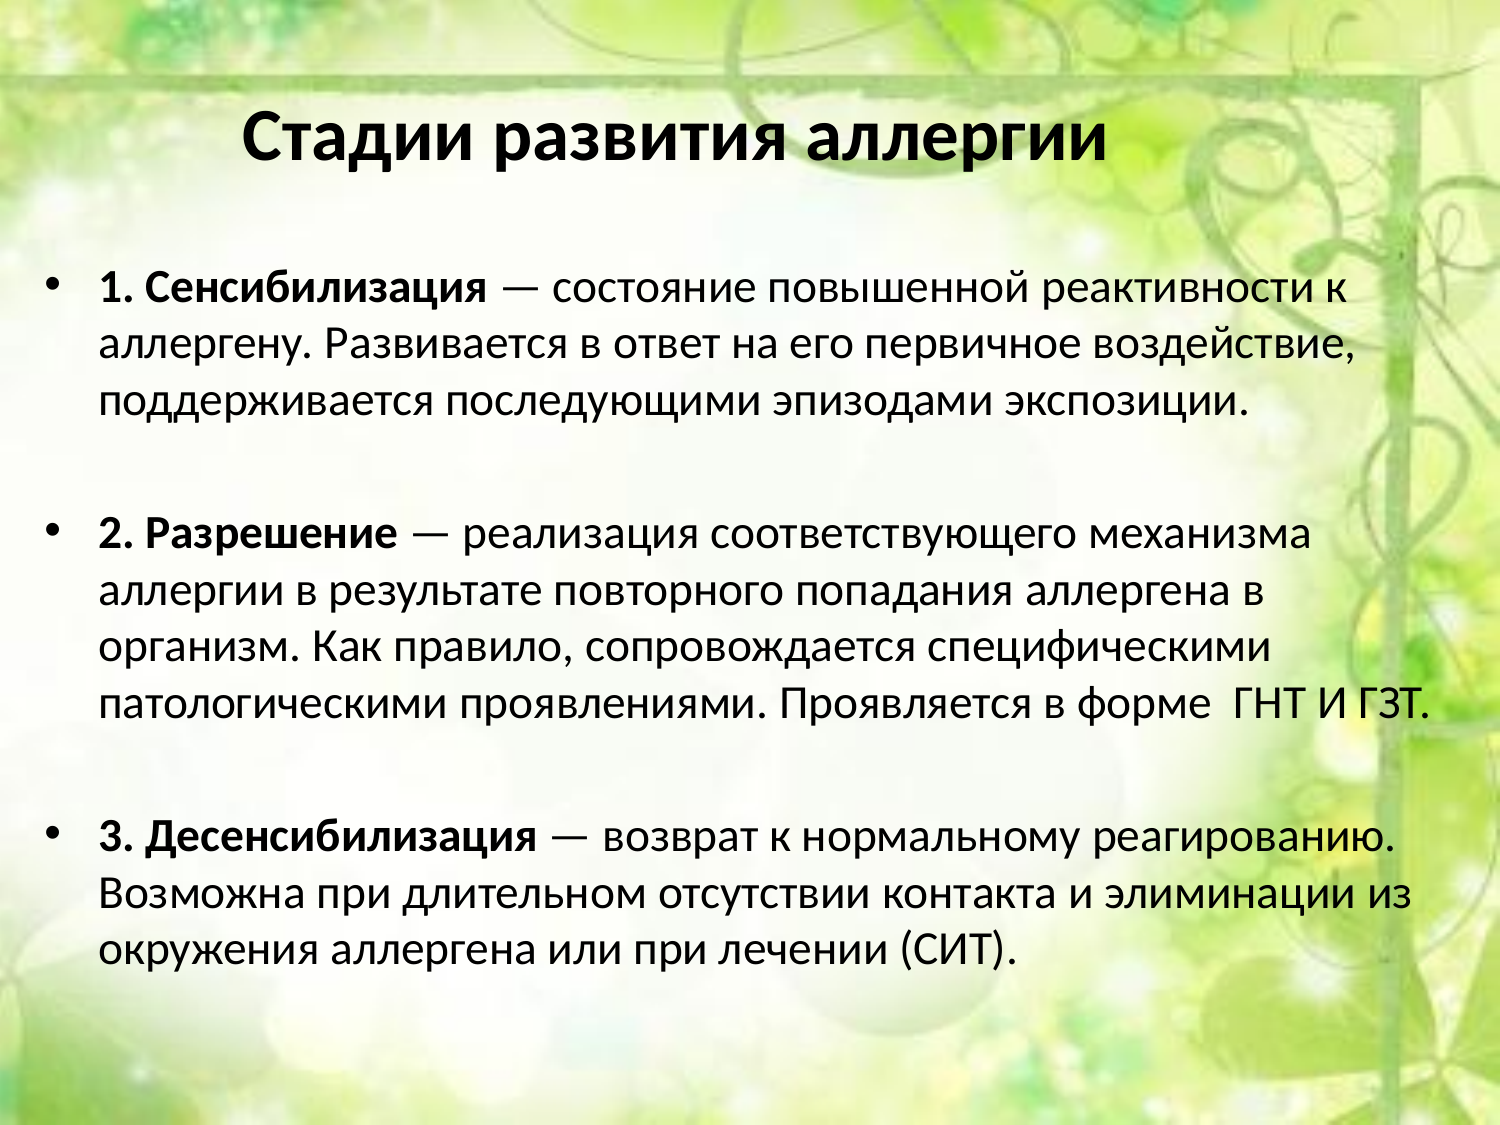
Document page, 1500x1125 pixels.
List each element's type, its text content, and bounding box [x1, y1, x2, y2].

text_box Стадии развития аллергии [74, 78, 1425, 183]
list 1. Сенсибилизация — состояние повышенной реактивности к аллергену. Развивается в ответ на его первичное воздействие, поддерживается последующими эпизодами экспозиции. 2. Разрешение — реализация соответствующего механизма аллергии в результате повторного попадания аллергена в организм. Как правило, сопровождается специфическими патологическими проявлениями. Проявляется в форме ГНТ И ГЗТ. 3. Десенсибилизация — возврат к нормальному реагированию. Возможна при длительном отсутствии контакта и элиминации из окружения аллергена или при лечении (СИТ). [29, 184, 1459, 1047]
picture [0, 0, 1500, 1125]
